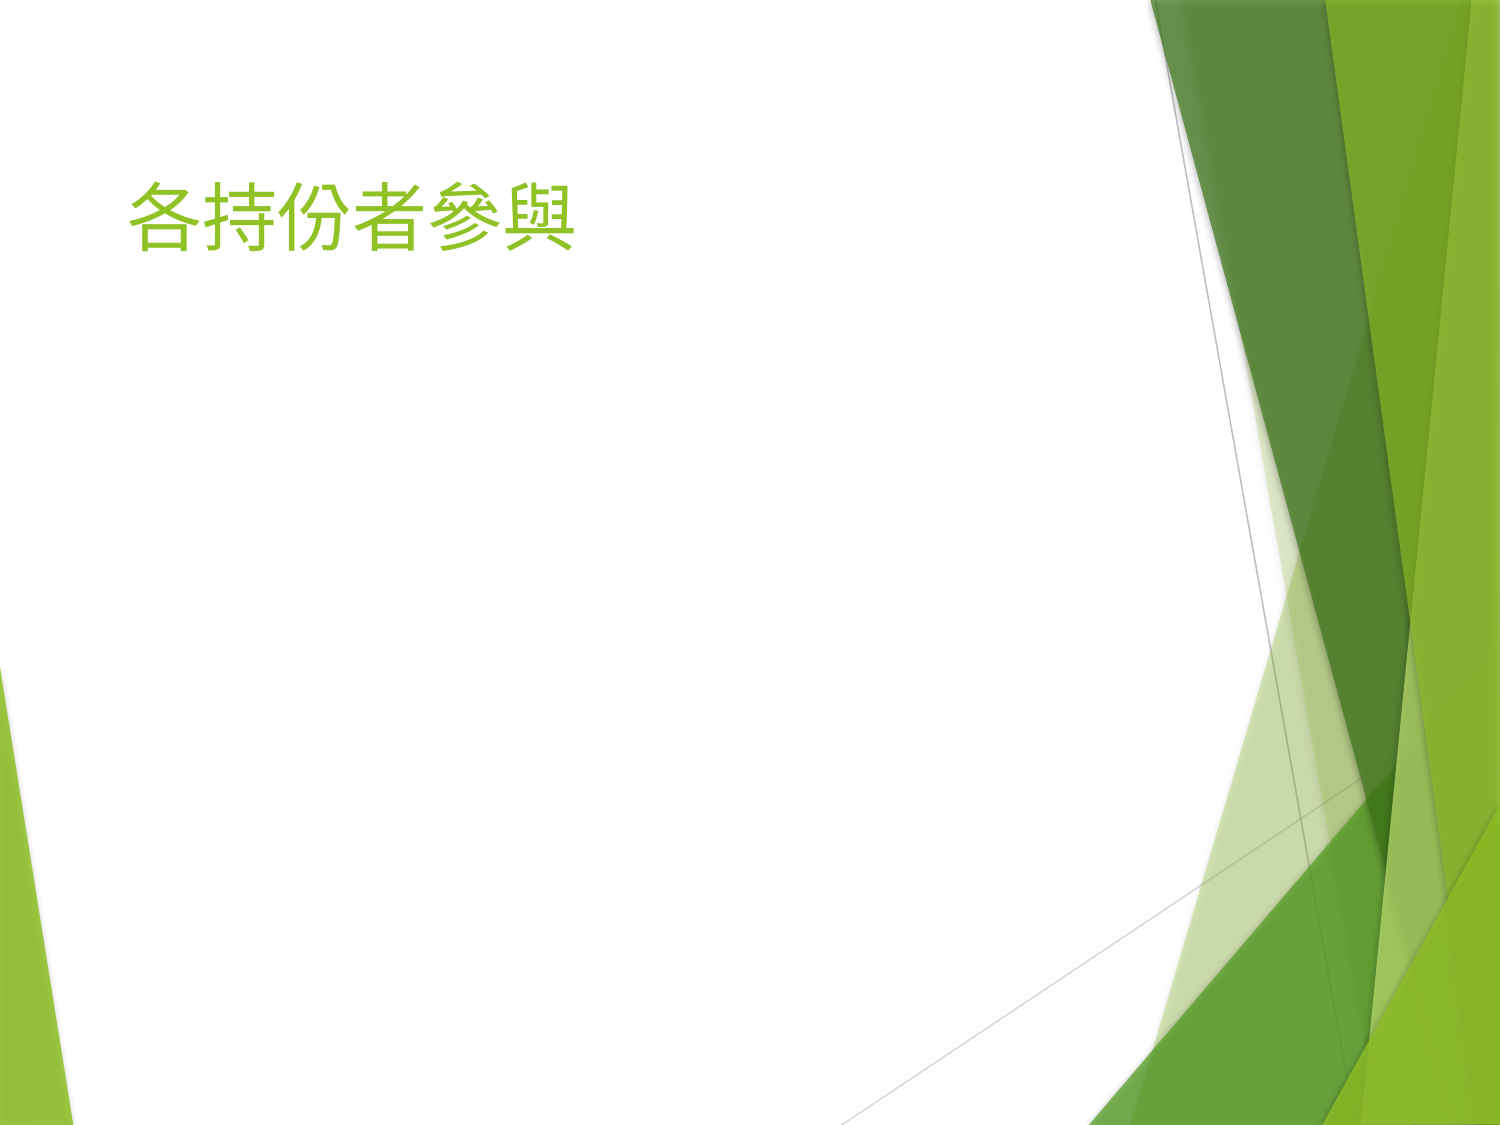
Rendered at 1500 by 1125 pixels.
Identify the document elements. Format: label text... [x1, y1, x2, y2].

title 各持份者參與 [112, 162, 1410, 405]
